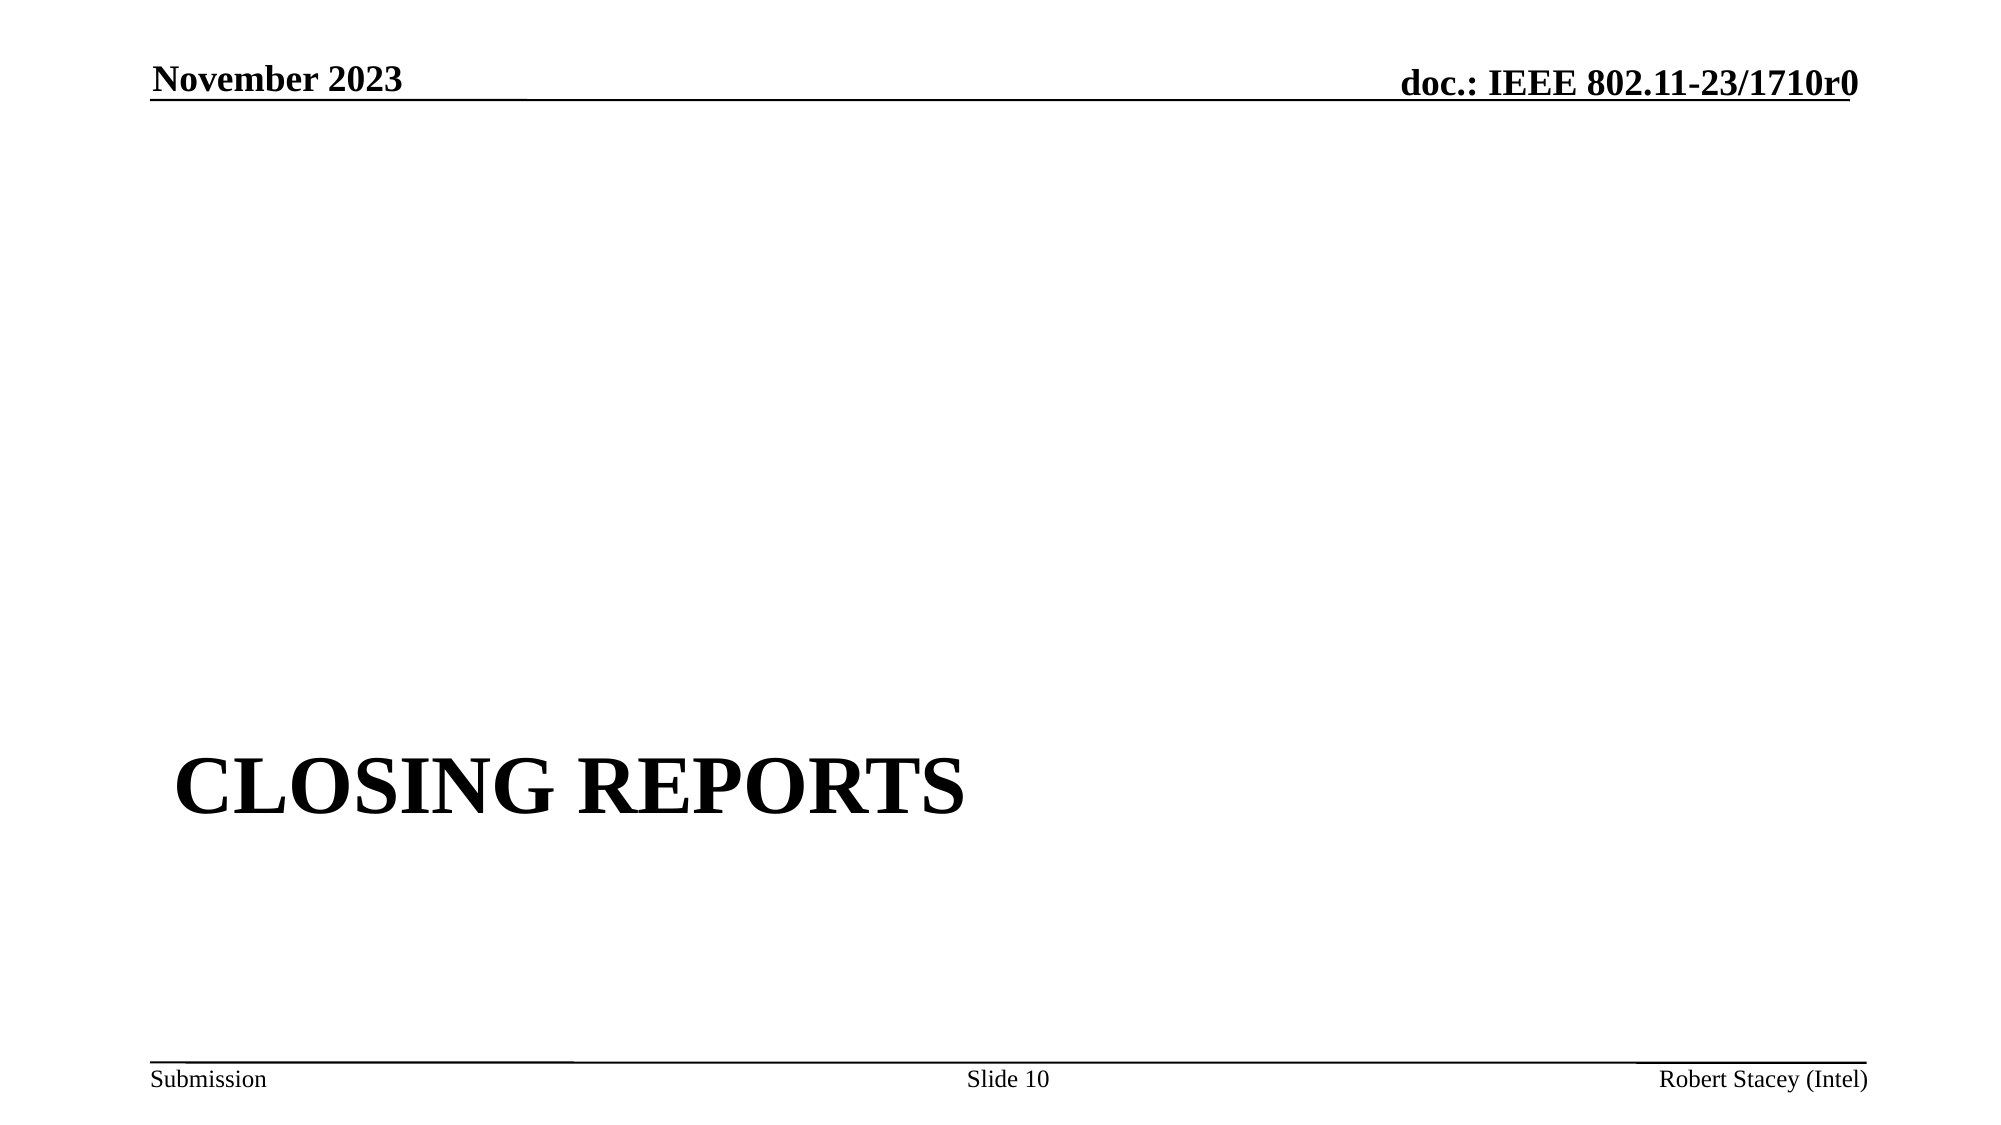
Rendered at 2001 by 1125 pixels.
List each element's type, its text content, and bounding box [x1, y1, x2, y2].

footer Robert Stacey (Intel) [1171, 1061, 1869, 1093]
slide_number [152, 54, 563, 100]
title Closing Reports [157, 722, 1859, 947]
slide_number Slide 10 [950, 1061, 1067, 1123]
